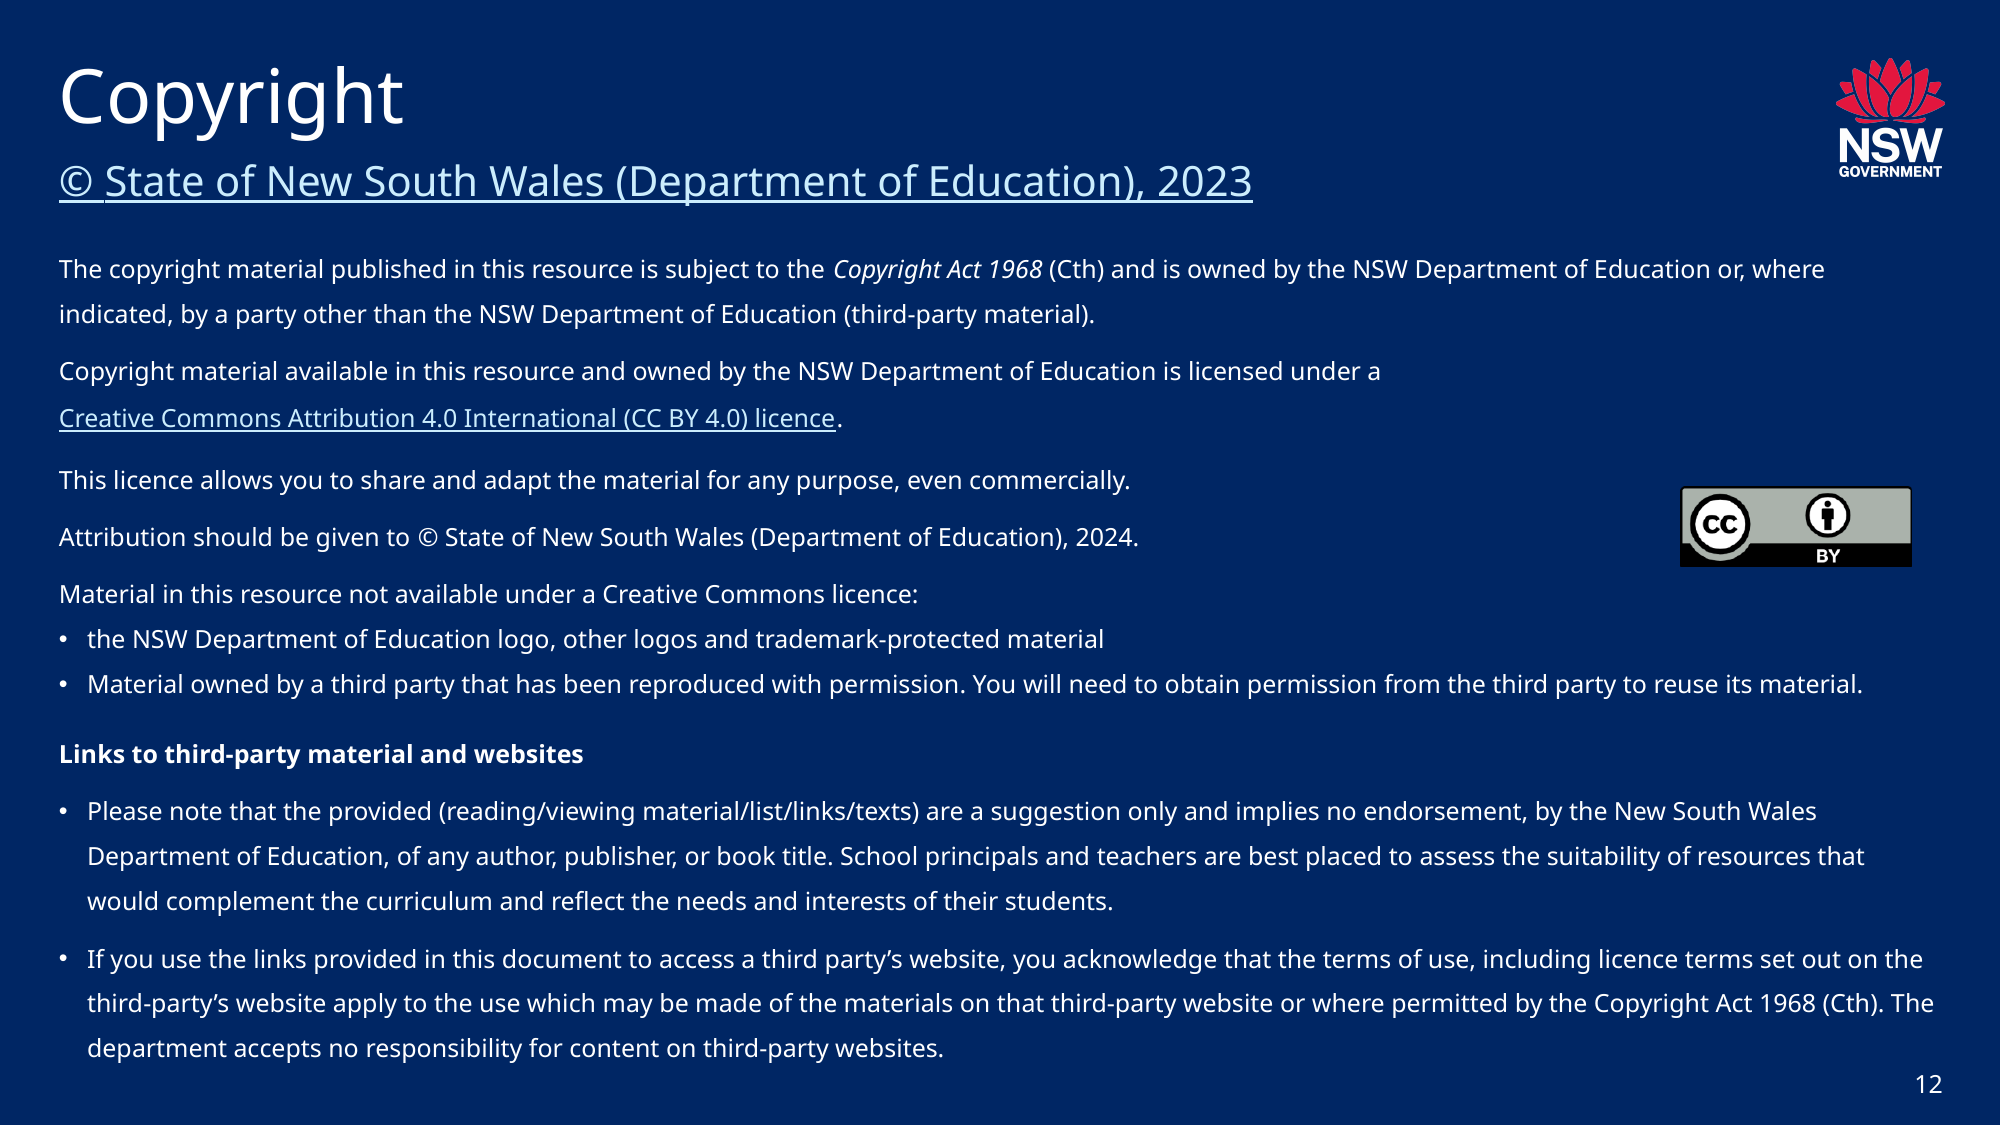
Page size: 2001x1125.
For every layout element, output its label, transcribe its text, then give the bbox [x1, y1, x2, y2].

picture [1836, 58, 1945, 177]
text_box The copyright material published in this resource is subject to the Copyright Act 1968 (Cth) and is owned by the NSW Department of Education or, where indicated, by a party other than the NSW Department of Education (third-party material). Copyright material available in this resource and owned by the NSW Department of Education is licensed under a Creative Commons Attribution 4.0 International (CC BY 4.0) licence. This licence allows you to share and adapt the material for any purpose, even commercially. Attribution should be given to © State of New South Wales (Department of Education), 2024. Material in this resource not available under a Creative Commons licence: the NSW Department of Education logo, other logos and trademark-protected material Material owned by a third party that has been reproduced with permission. You will need to obtain permission from the third party to reuse its material. Links to third-party material and websites Please note that the provided (reading/viewing material/list/links/texts) are a suggestion only and implies no endorsement, by the New South Wales Department of Education, of any author, publisher, or book title. School principals and teachers are best placed to assess the suitability of resources that would complement the curriculum and reflect the needs and interests of their students. If you use the links provided in this document to access a third party’s website, you acknowledge that the terms of use, including licence terms set out on the third-party’s website apply to the use which may be made of the materials on that third-party website or where permitted by the Copyright Act 1968 (Cth). The department accepts no responsibility for content on third-party websites. [59, 238, 1943, 1070]
list © State of New South Wales (Department of Education), 2023 [59, 160, 1713, 212]
title Copyright [59, 59, 1713, 148]
